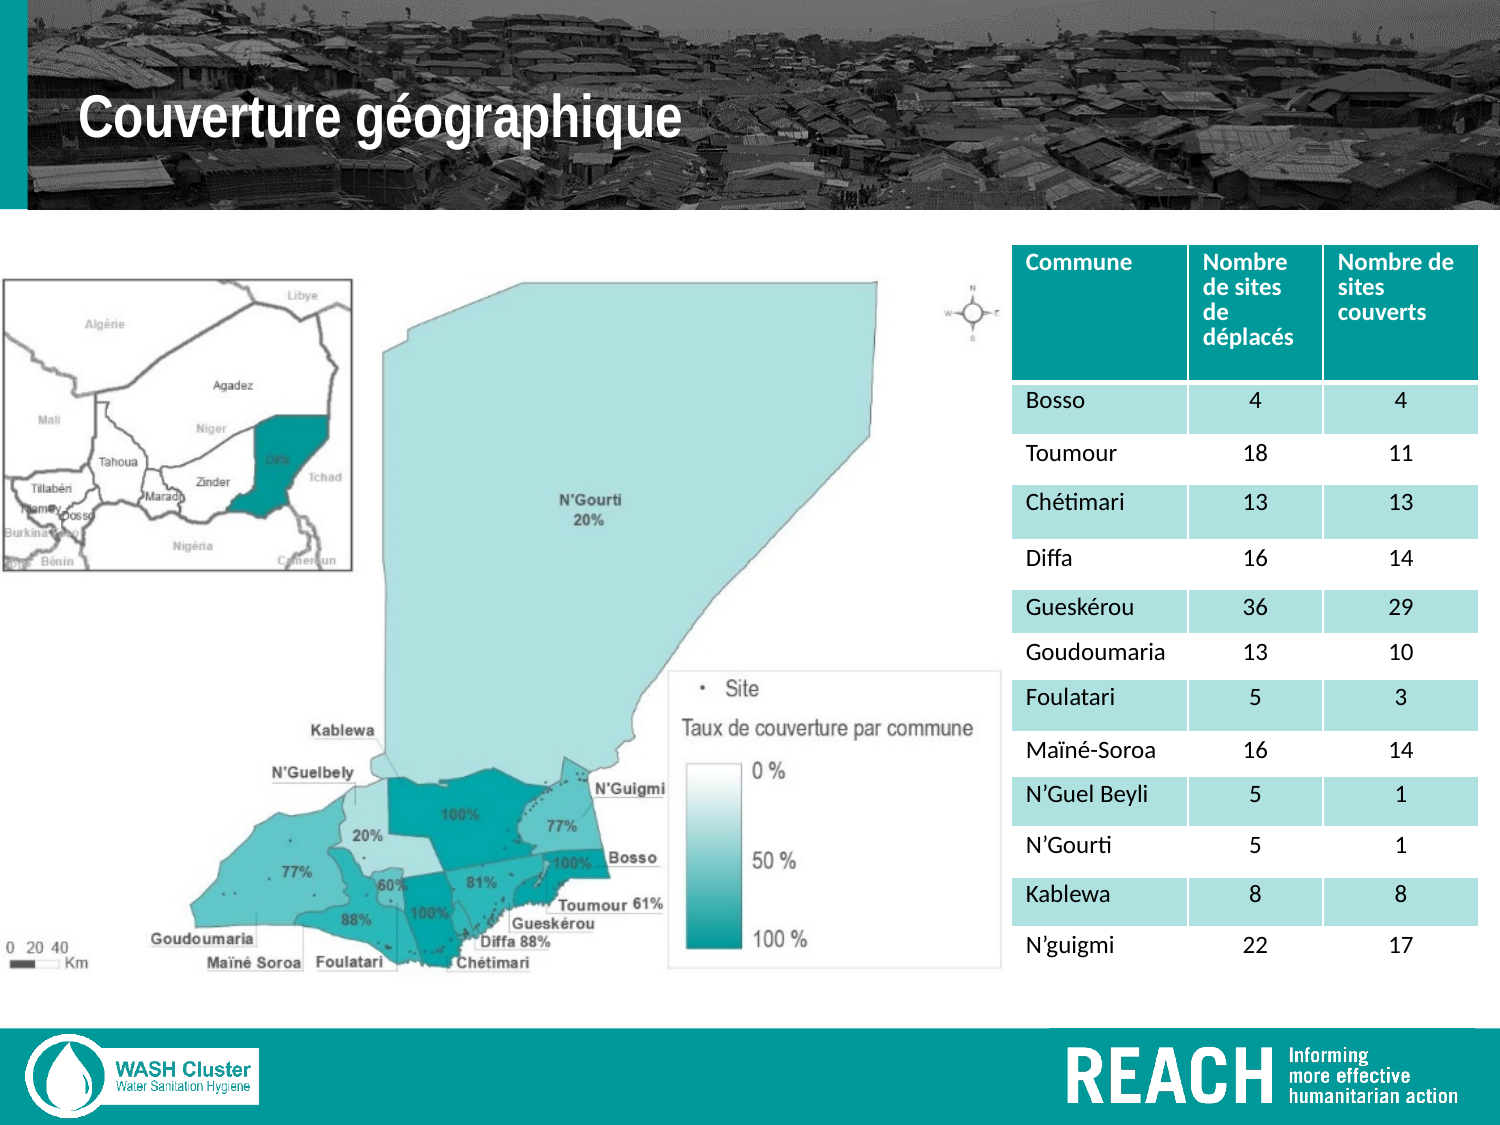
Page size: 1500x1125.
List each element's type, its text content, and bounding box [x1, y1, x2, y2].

picture [0, 275, 1011, 978]
table_cell 8 [1324, 878, 1478, 926]
table_cell 13 [1324, 485, 1478, 539]
table_cell Goudoumaria [1012, 635, 1187, 679]
table_cell 5 [1189, 828, 1322, 876]
table_cell 14 [1324, 541, 1478, 588]
table_cell Toumour [1012, 436, 1187, 483]
table_cell 13 [1189, 635, 1322, 679]
table_cell 18 [1189, 436, 1322, 483]
table_cell Diffa [1012, 541, 1187, 588]
table_cell 13 [1189, 485, 1322, 539]
table_cell 36 [1189, 590, 1322, 633]
table_cell 5 [1189, 777, 1322, 826]
table_cell 22 [1189, 928, 1322, 1006]
table_cell 3 [1324, 680, 1478, 731]
table_cell 11 [1324, 436, 1478, 483]
table_cell Foulatari [1012, 680, 1187, 731]
table_cell 16 [1189, 541, 1322, 588]
table_header Commune [1012, 245, 1187, 380]
table_cell 29 [1324, 590, 1478, 633]
table_cell 4 [1324, 385, 1478, 434]
table_cell 1 [1324, 828, 1478, 876]
table_cell Gueskérou [1012, 590, 1187, 633]
table_cell 4 [1189, 385, 1322, 434]
table_cell 16 [1189, 733, 1322, 775]
table_cell 1 [1324, 777, 1478, 826]
table_cell Maïné-Soroa [1012, 733, 1187, 775]
title Couverture géographique [63, 43, 1391, 163]
table_cell Kablewa [1012, 878, 1187, 926]
table_cell 14 [1324, 733, 1478, 775]
table_cell N’Guel Beyli [1012, 777, 1187, 826]
table_cell Chétimari [1012, 485, 1187, 539]
picture [25, 1031, 259, 1119]
picture [27, 0, 1500, 210]
table_cell 17 [1324, 928, 1478, 1006]
table_cell 8 [1189, 878, 1322, 926]
table_cell N’Gourti [1012, 828, 1187, 876]
table_cell N’guigmi [1012, 928, 1187, 1006]
table_cell 10 [1324, 635, 1478, 679]
table_cell Bosso [1012, 385, 1187, 434]
table_header Nombre de sites de déplacés [1189, 245, 1322, 380]
table_cell 5 [1189, 680, 1322, 731]
picture [1048, 1028, 1476, 1122]
table_header Nombre de sites couverts [1324, 245, 1478, 380]
